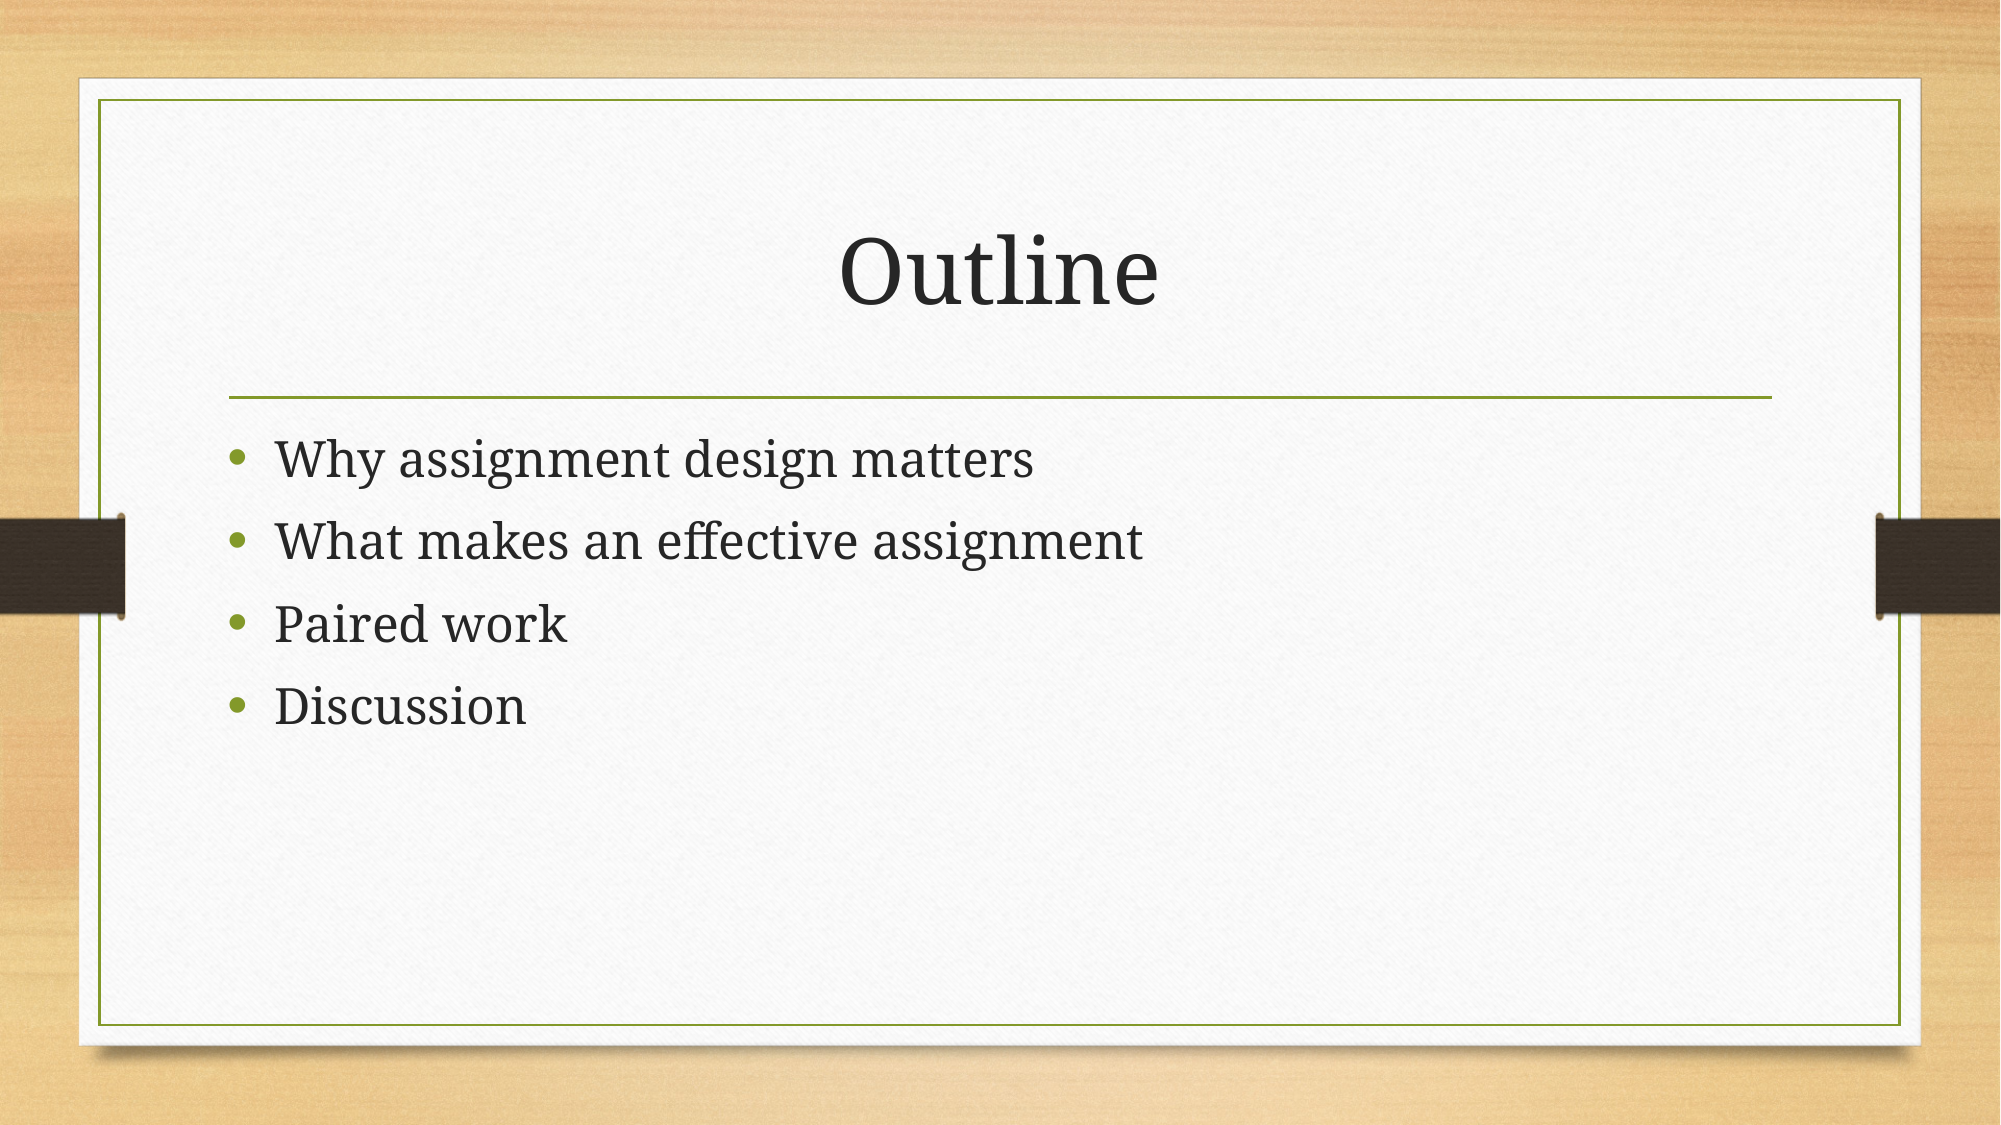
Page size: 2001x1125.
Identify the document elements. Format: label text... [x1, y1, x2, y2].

picture [0, 0, 2001, 1125]
list Why assignment design matters What makes an effective assignment Paired work Discussion [212, 419, 1788, 964]
title Outline [212, 161, 1788, 375]
